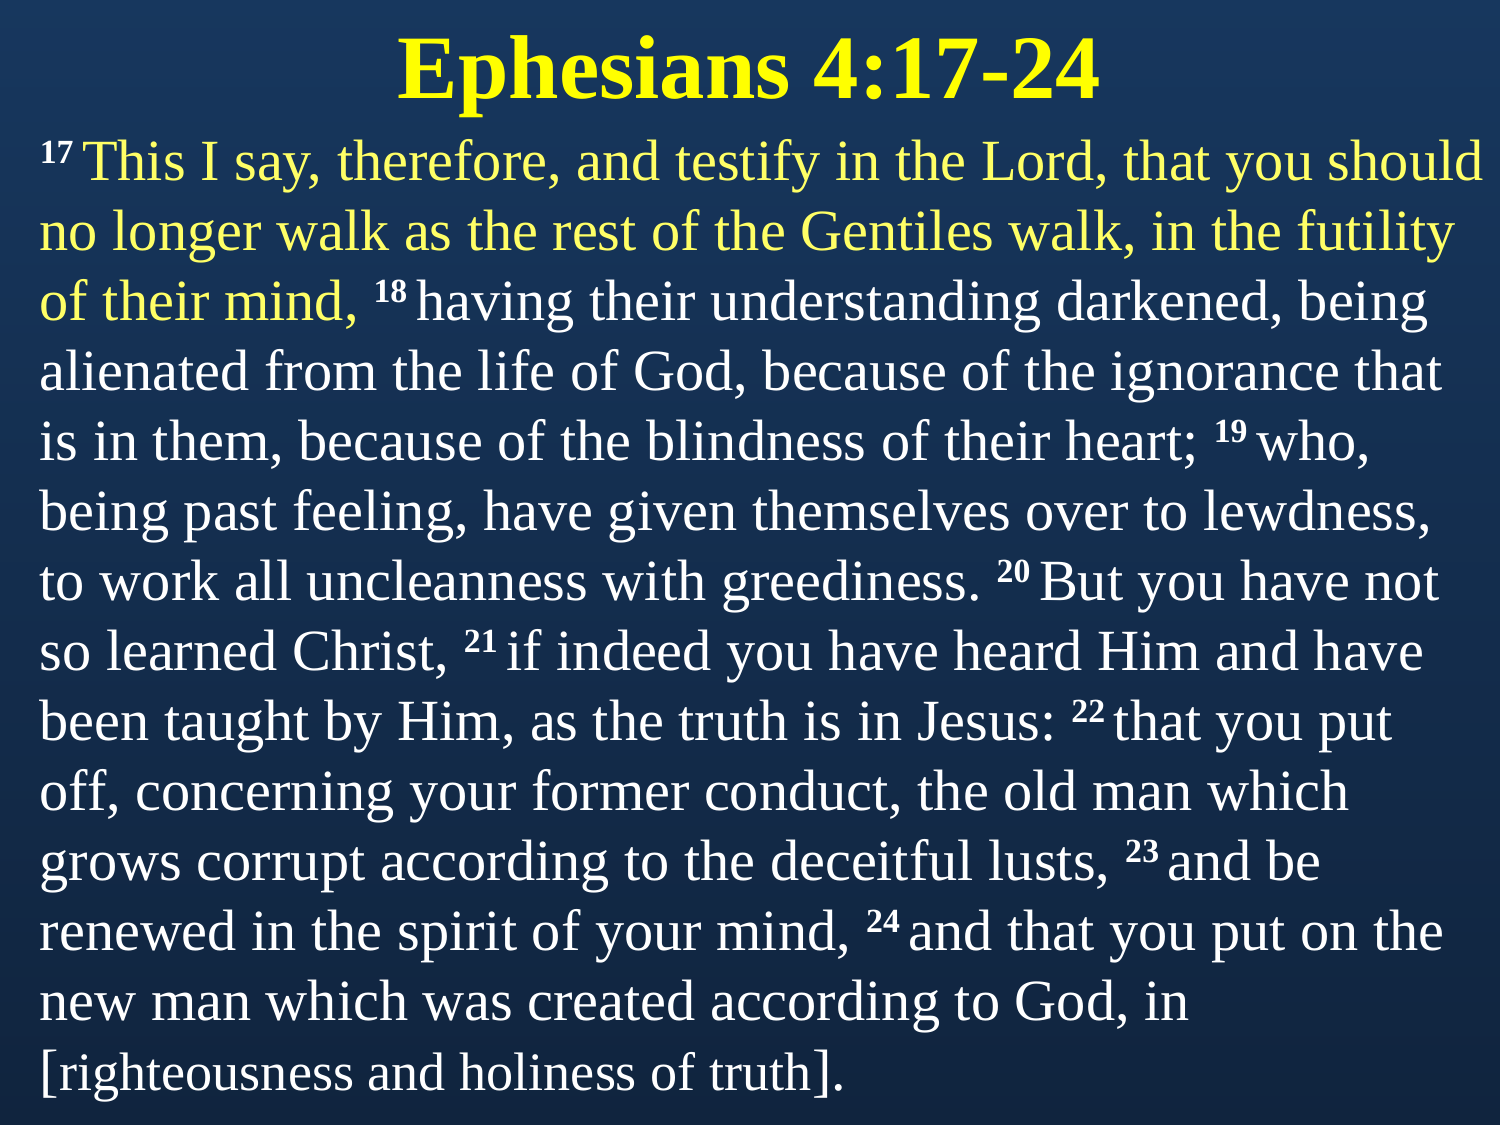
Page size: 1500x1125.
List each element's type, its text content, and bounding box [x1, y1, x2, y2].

title Ephesians 4:17-24 [0, 0, 1500, 125]
text_box 17 This I say, therefore, and testify in the Lord, that you should no longer walk as the rest of the Gentiles walk, in the futility of their mind, 18 having their understanding darkened, being alienated from the life of God, because of the ignorance that is in them, because of the blindness of their heart; 19 who, being past feeling, have given themselves over to lewdness, to work all uncleanness with greediness. 20 But you have not so learned Christ, 21 if indeed you have heard Him and have been taught by Him, as the truth is in Jesus: 22 that you put off, concerning your former conduct, the old man which grows corrupt according to the deceitful lusts, 23 and be renewed in the spirit of your mind, 24 and that you put on the new man which was created according to God, in [righteousness and holiness of truth]. [24, 114, 1500, 1110]
